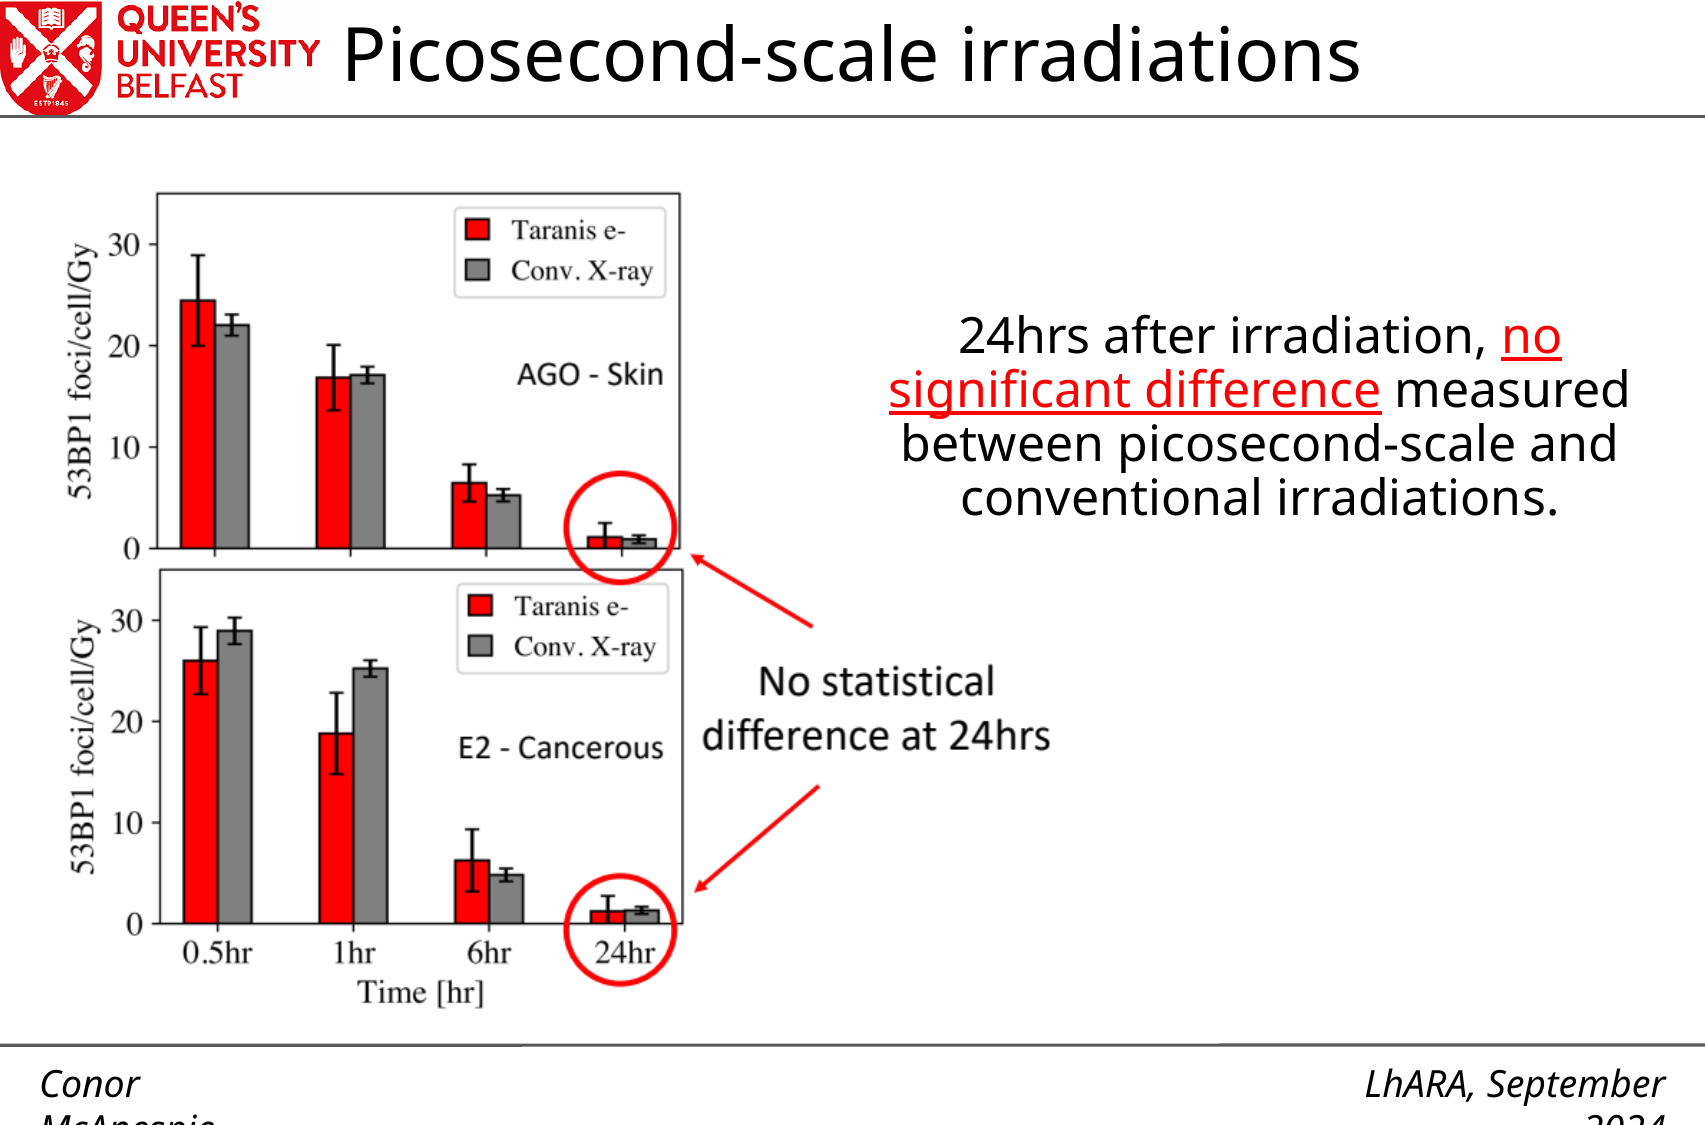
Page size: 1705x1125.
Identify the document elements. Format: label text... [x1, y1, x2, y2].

text_box Conor McAnespie [24, 1053, 308, 1125]
picture [32, 158, 1078, 1046]
title Picosecond-scale irradiations [321, 11, 1471, 104]
text_box LhARA, September 2024 [1304, 1053, 1681, 1125]
picture [0, 1, 321, 115]
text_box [0, 115, 1705, 1046]
